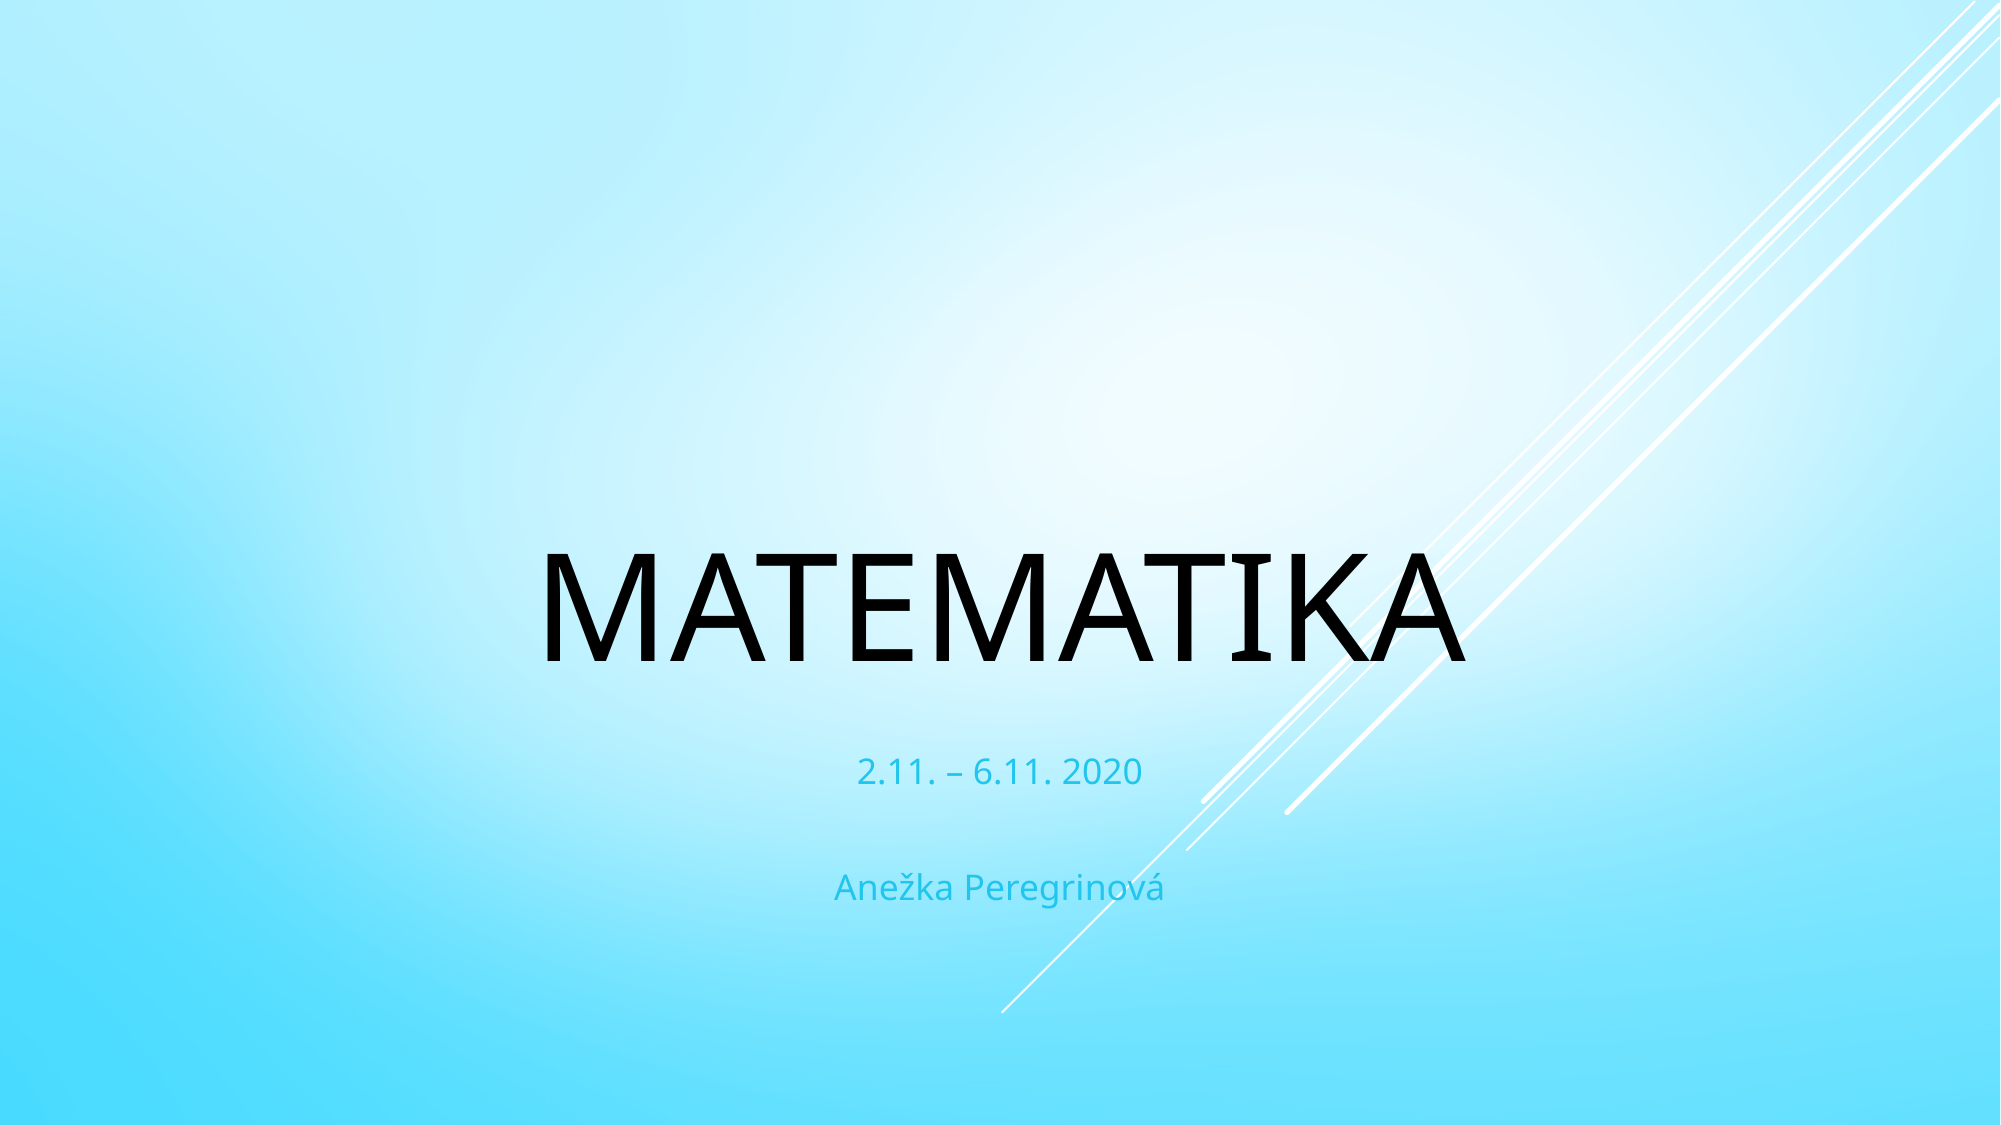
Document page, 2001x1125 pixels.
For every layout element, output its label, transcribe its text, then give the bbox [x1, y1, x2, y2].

subtitle 2.11. – 6.11. 2020 Anežka Peregrinová [446, 746, 1554, 926]
title MATEMATIKA [249, 105, 1750, 700]
